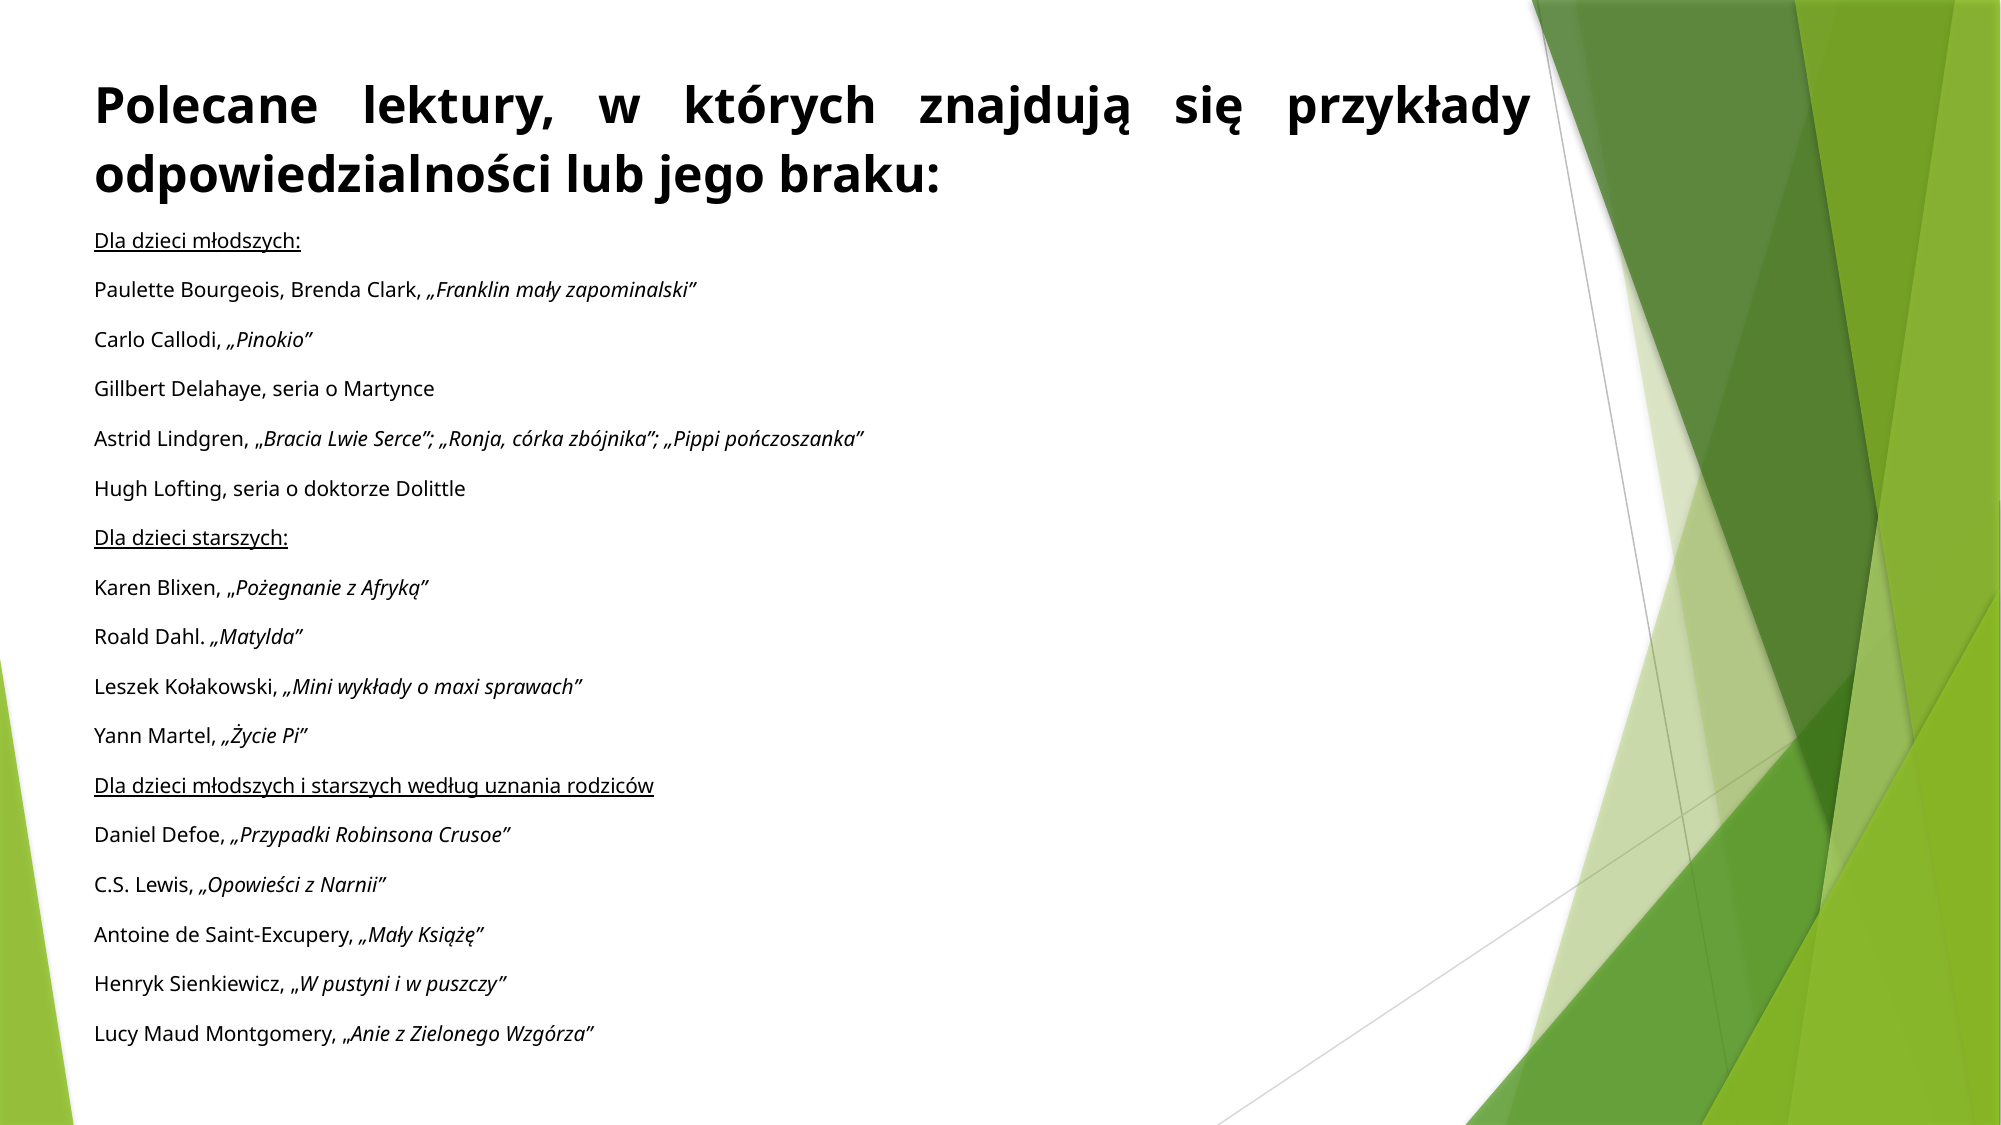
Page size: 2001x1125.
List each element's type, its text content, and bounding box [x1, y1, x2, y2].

text_box Polecane lektury, w których znajdują się przykłady odpowiedzialności lub jego braku: Dla dzieci młodszych: Paulette Bourgeois, Brenda Clark, „Franklin mały zapominalski” Carlo Callodi, „Pinokio” Gillbert Delahaye, seria o Martynce Astrid Lindgren, „Bracia Lwie Serce”; „Ronja, córka zbójnika”; „Pippi pończoszanka” Hugh Lofting, seria o doktorze Dolittle Dla dzieci starszych: Karen Blixen, „Pożegnanie z Afryką” Roald Dahl. „Matylda” Leszek Kołakowski, „Mini wykłady o maxi sprawach” Yann Martel, „Życie Pi” Dla dzieci młodszych i starszych według uznania rodziców Daniel Defoe, „Przypadki Robinsona Crusoe” C.S. Lewis, „Opowieści z Narnii” Antoine de Saint-Excupery, „Mały Książę” Henryk Sienkiewicz, „W pustyni i w puszczy” Lucy Maud Montgomery, „Anie z Zielonego Wzgórza” [79, 57, 1547, 1053]
